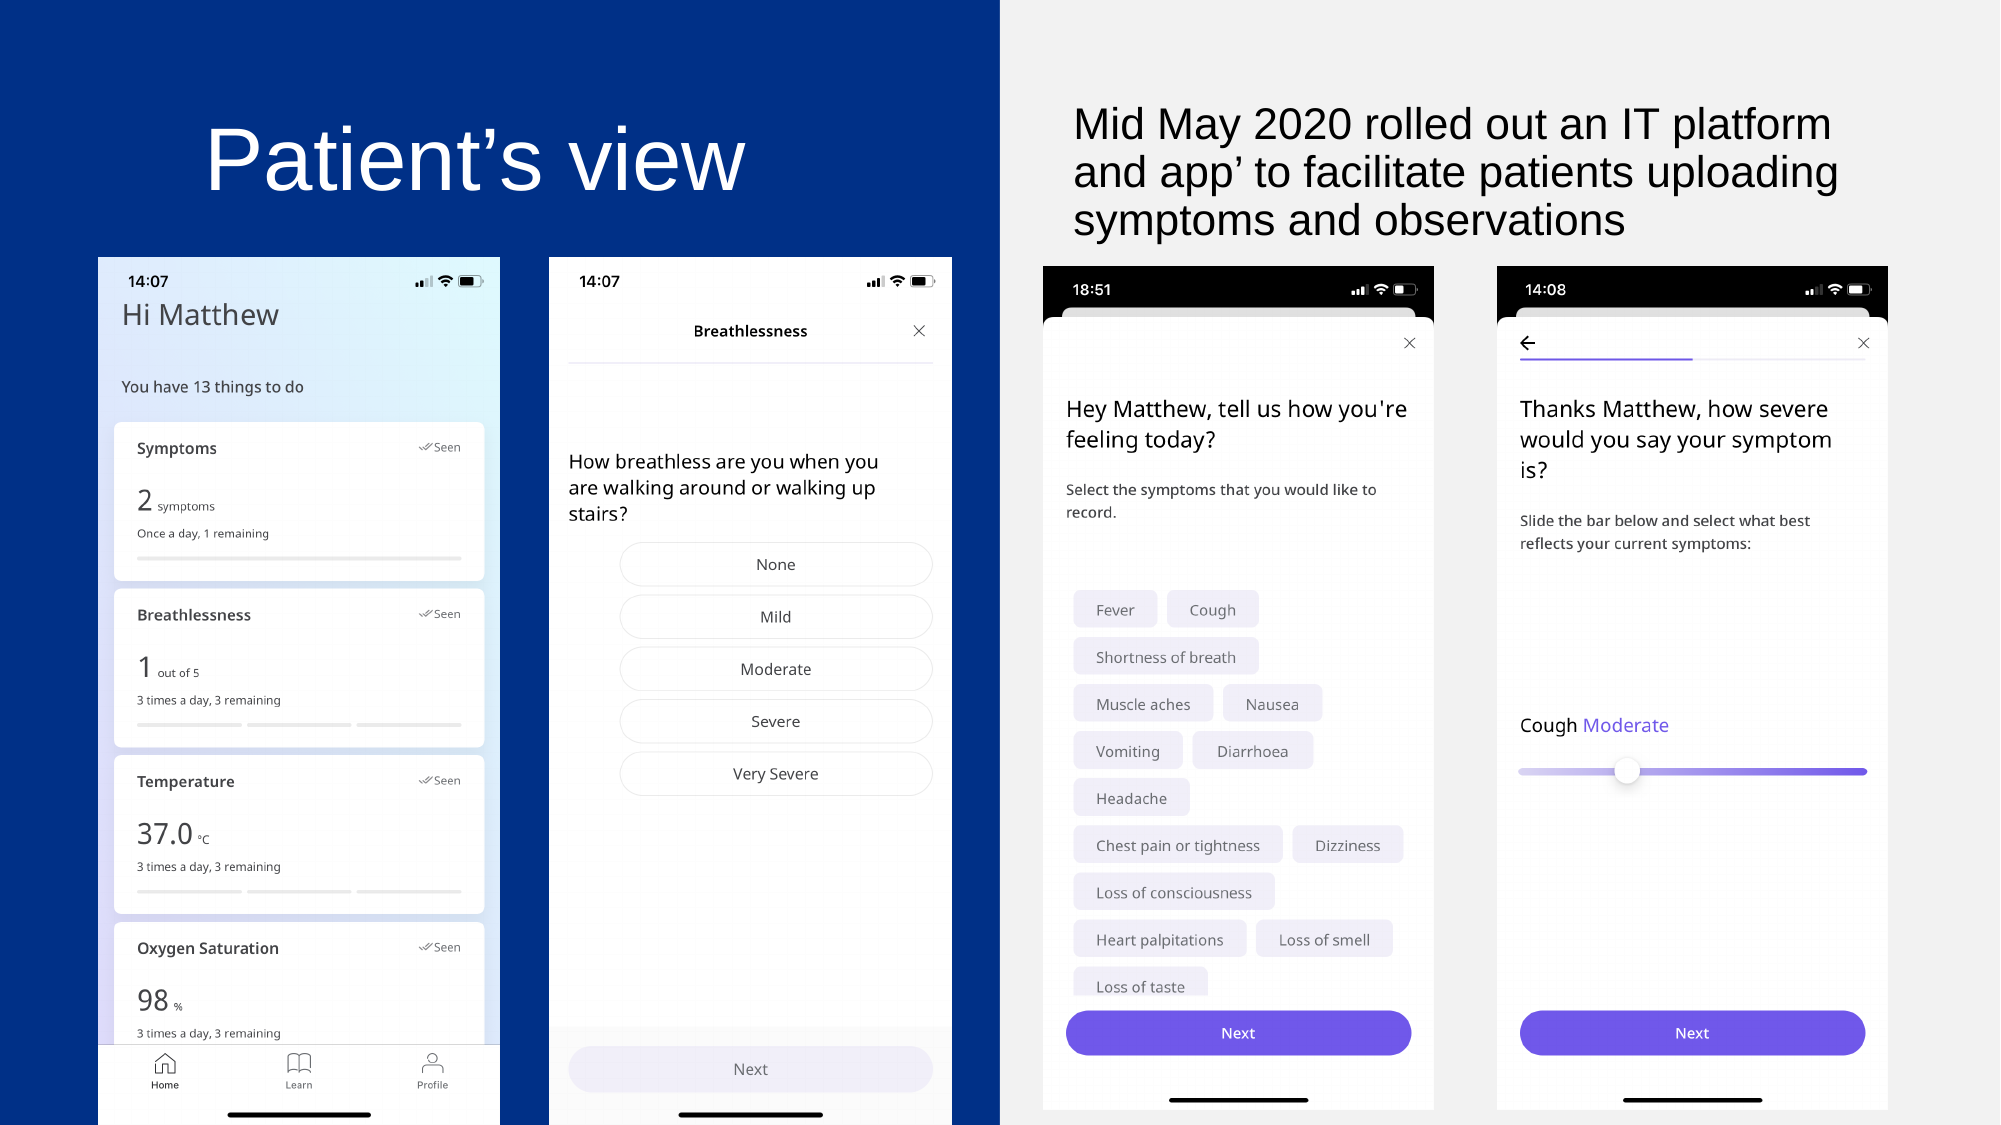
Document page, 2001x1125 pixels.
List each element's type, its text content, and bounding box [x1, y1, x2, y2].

title Patient’s view [189, 106, 893, 384]
text_box [0, 0, 999, 1125]
text_box [999, 0, 2000, 1125]
list Mid May 2020 rolled out an IT platform and app’ to facilitate patients uploading symptoms and observations [1058, 94, 1920, 338]
picture [98, 257, 500, 1125]
picture [549, 257, 952, 1125]
picture [1497, 266, 1888, 1110]
picture [1043, 266, 1434, 1110]
